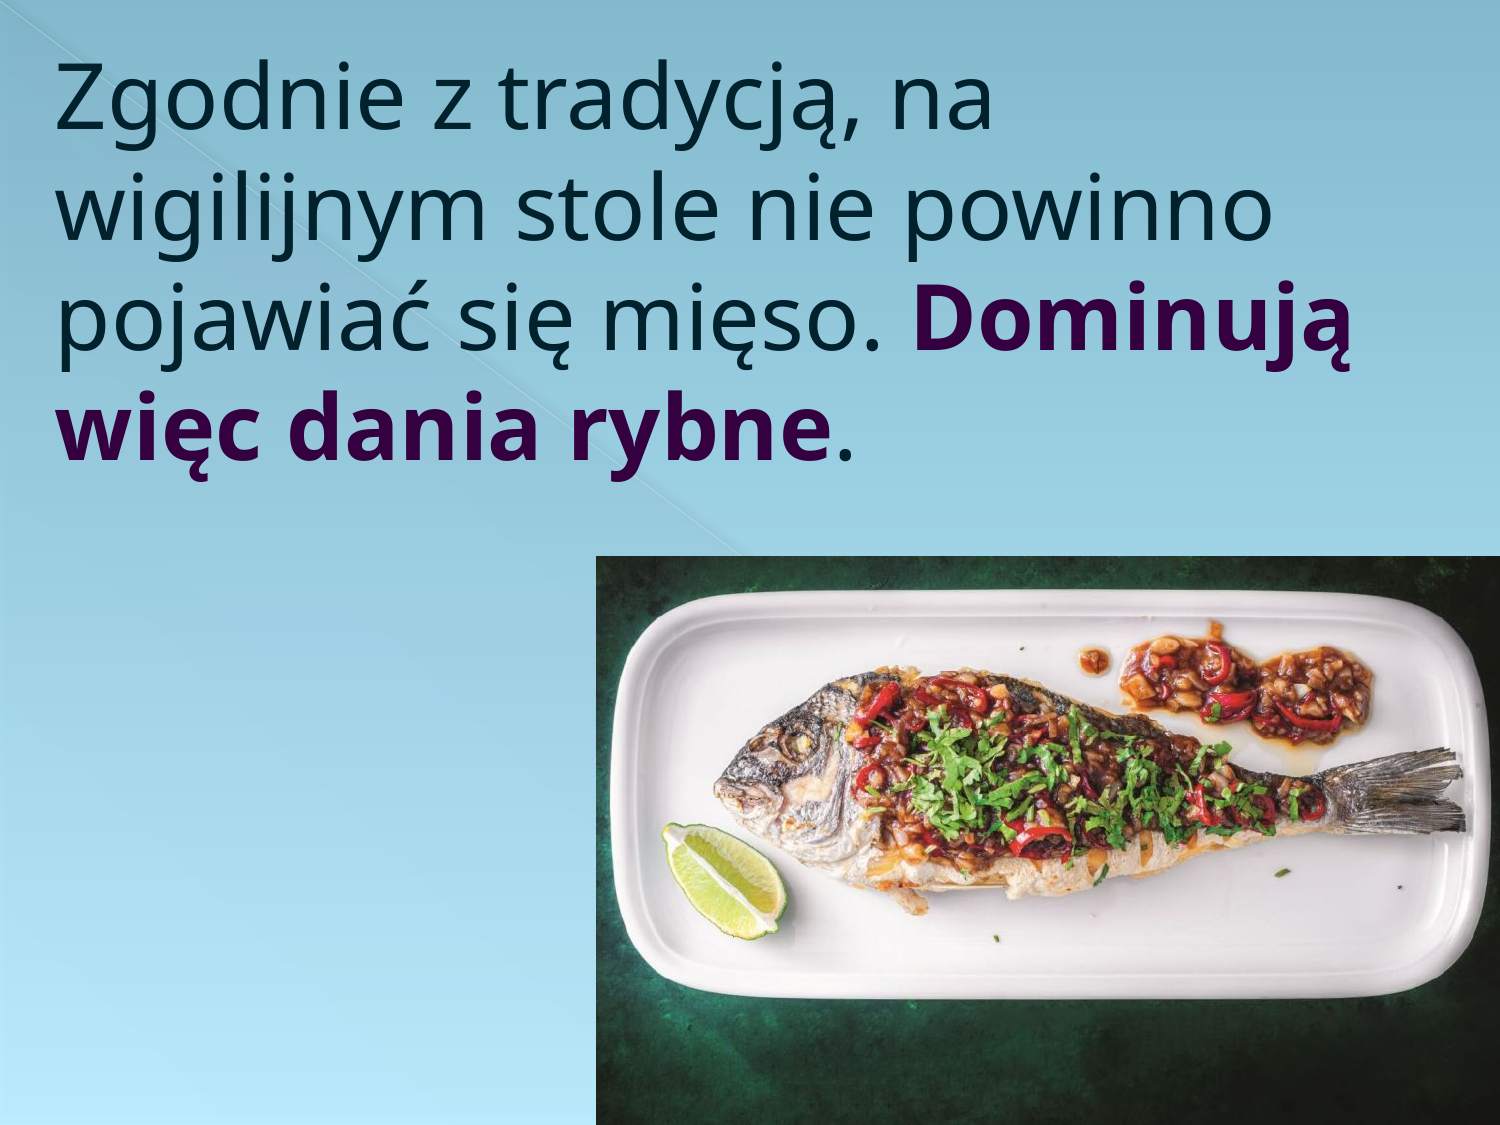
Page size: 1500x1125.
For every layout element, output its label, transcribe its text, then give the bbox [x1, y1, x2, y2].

list Zgodnie z tradycją, na wigilijnym stole nie powinno pojawiać się mięso. Dominują więc dania rybne. [29, 30, 1380, 781]
picture [596, 556, 1500, 1125]
